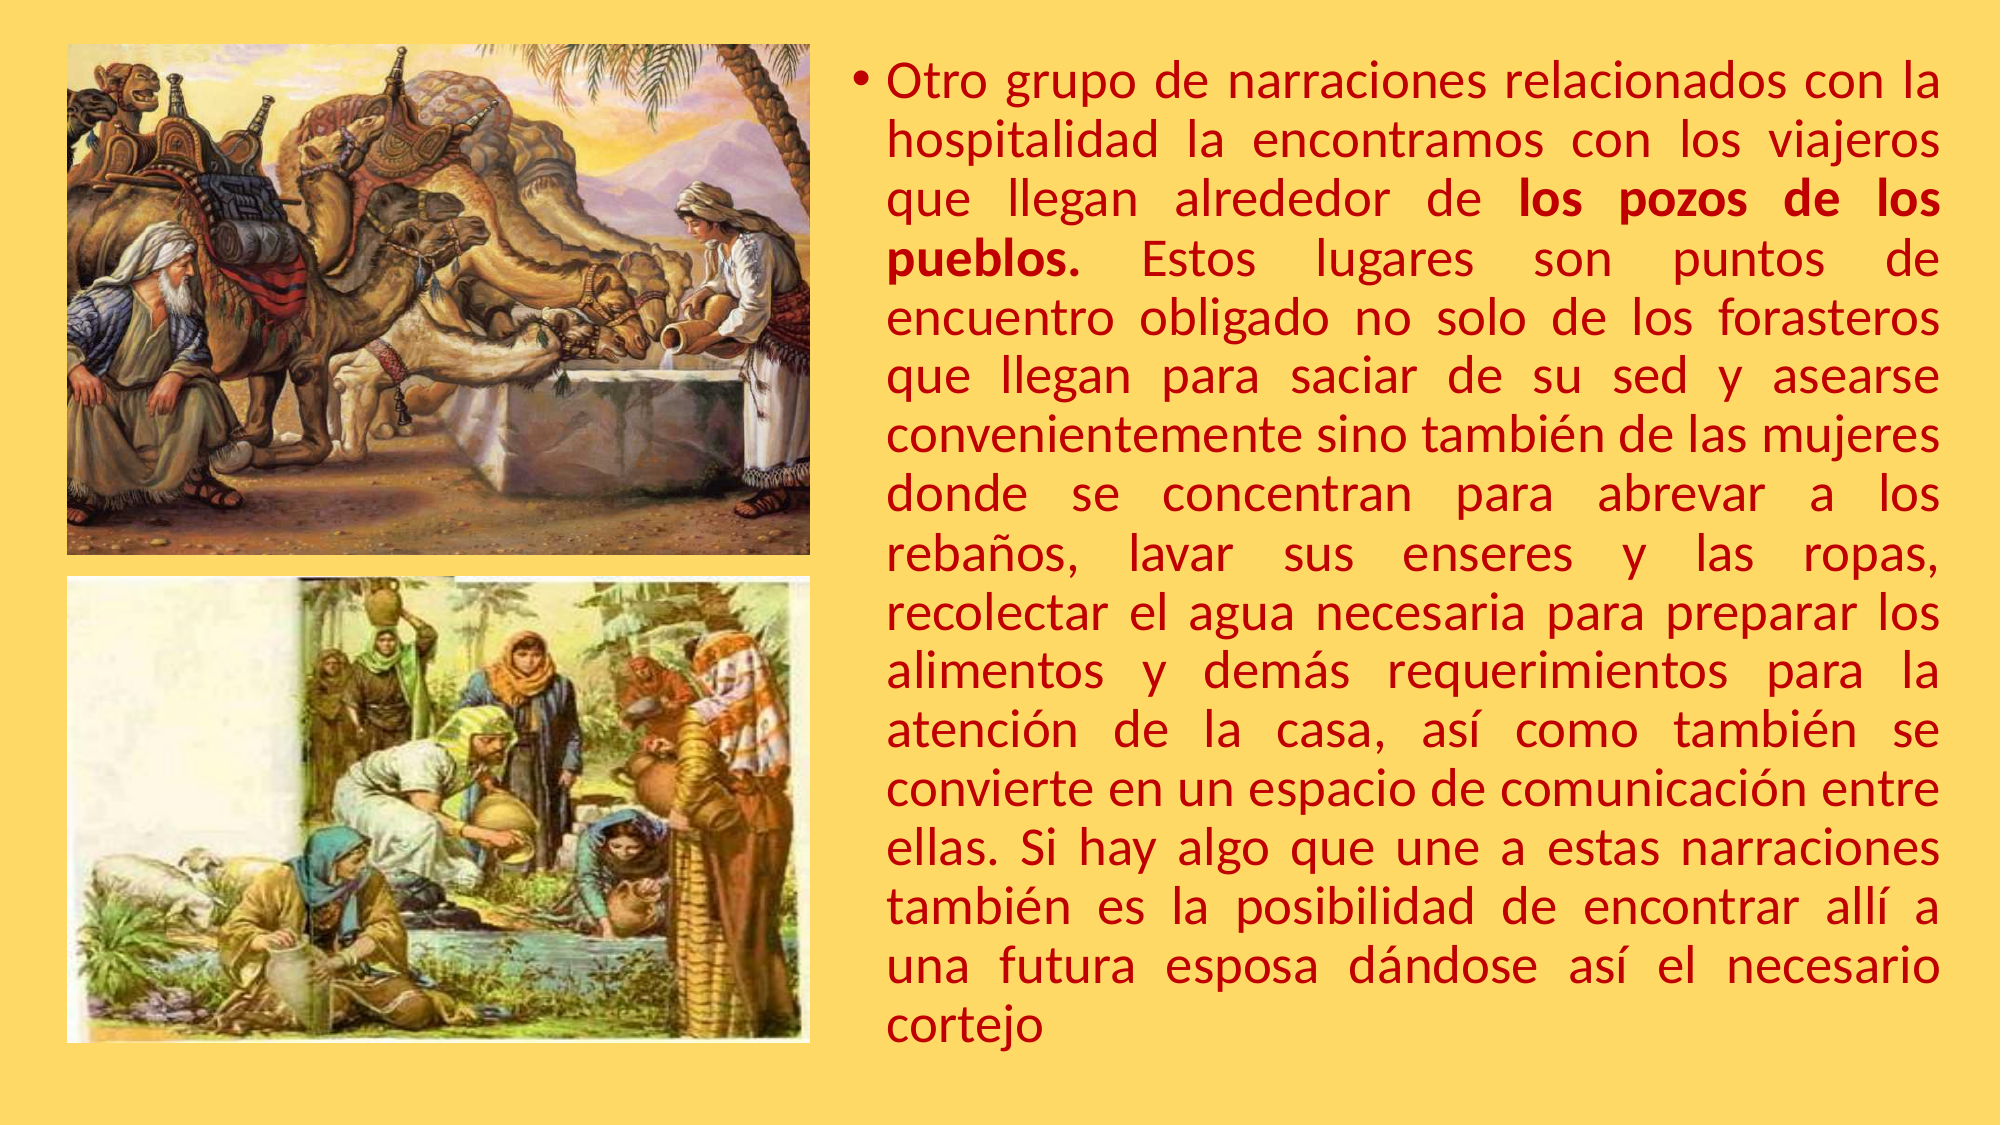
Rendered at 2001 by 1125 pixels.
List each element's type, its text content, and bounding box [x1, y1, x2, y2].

picture [67, 44, 810, 555]
picture [67, 576, 810, 1043]
list Otro grupo de narraciones relacionados con la hospitalidad la encontramos con los viajeros que llegan alrededor de los pozos de los pueblos. Estos lugares son puntos de encuentro obligado no solo de los forasteros que llegan para saciar de su sed y asearse convenientemente sino también de las mujeres donde se concentran para abrevar a los rebaños, lavar sus enseres y las ropas, recolectar el agua necesaria para preparar los alimentos y demás requerimientos para la atención de la casa, así como también se convierte en un espacio de comunicación entre ellas. Si hay algo que une a estas narraciones también es la posibilidad de encontrar allí a una futura esposa dándose así el necesario cortejo [836, 44, 1957, 1069]
